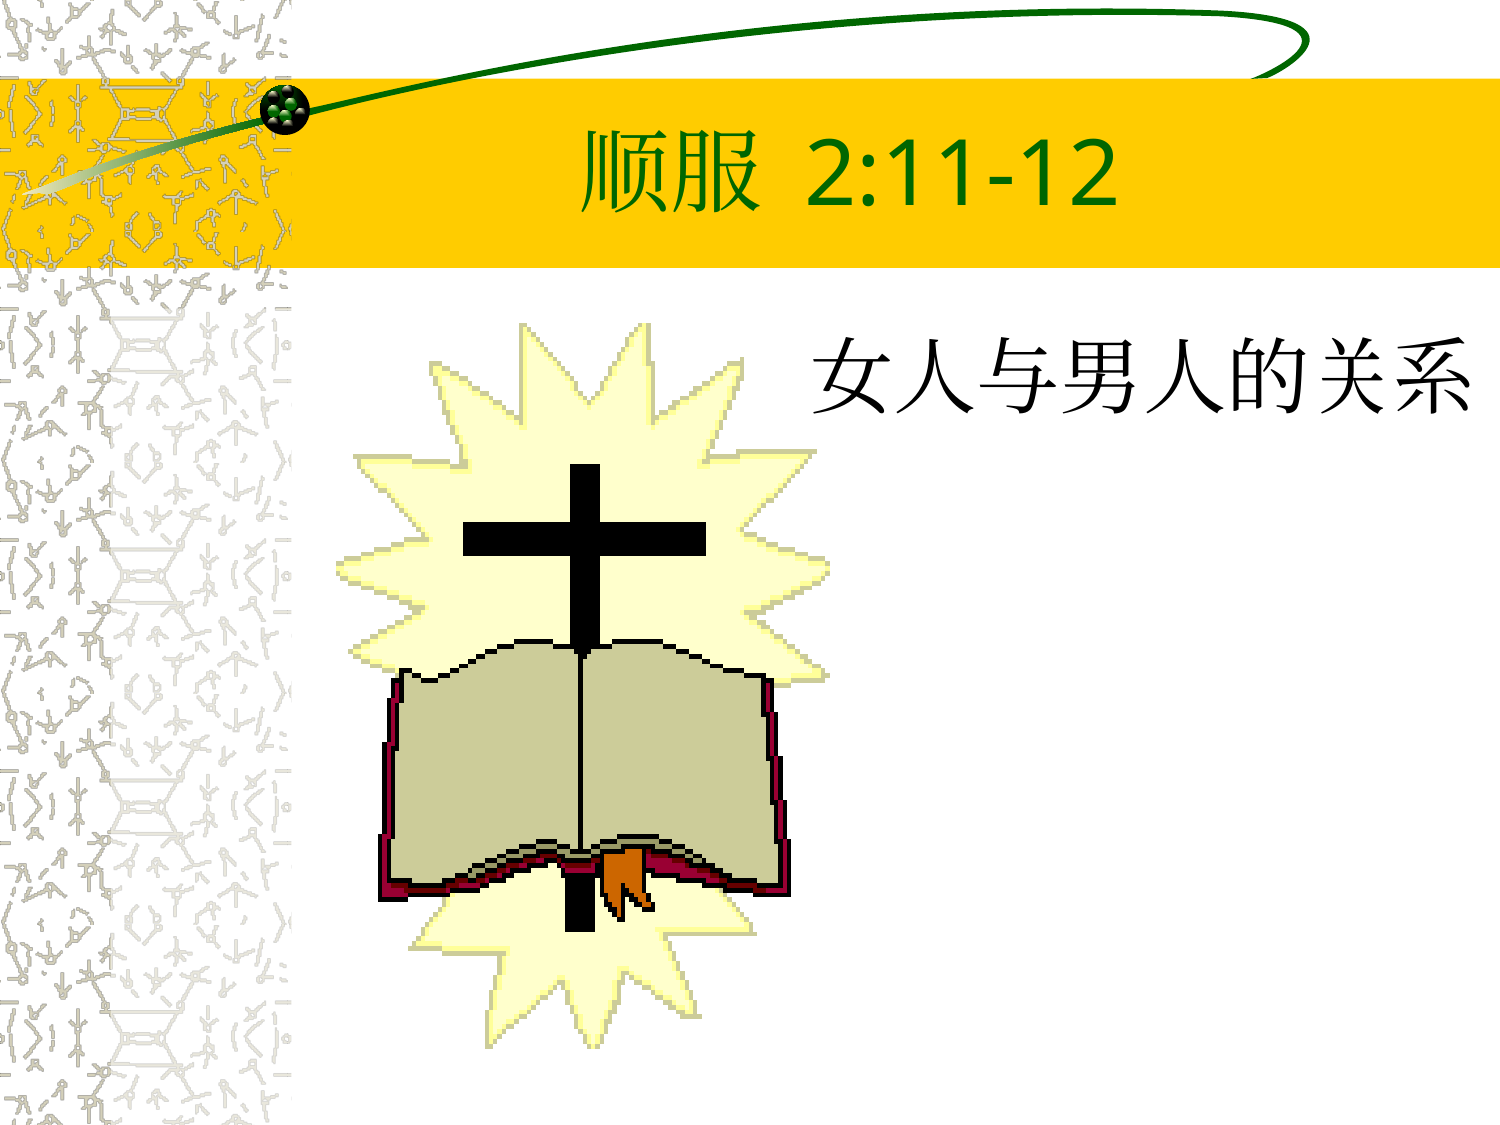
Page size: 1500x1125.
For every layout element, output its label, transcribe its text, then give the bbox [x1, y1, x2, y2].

text_box [110, 308, 292, 1125]
title 顺服 2:11-12 [212, 74, 1488, 263]
picture [336, 323, 830, 1050]
list 女人与男人的关系 [787, 323, 1499, 1124]
picture [0, 0, 292, 1125]
